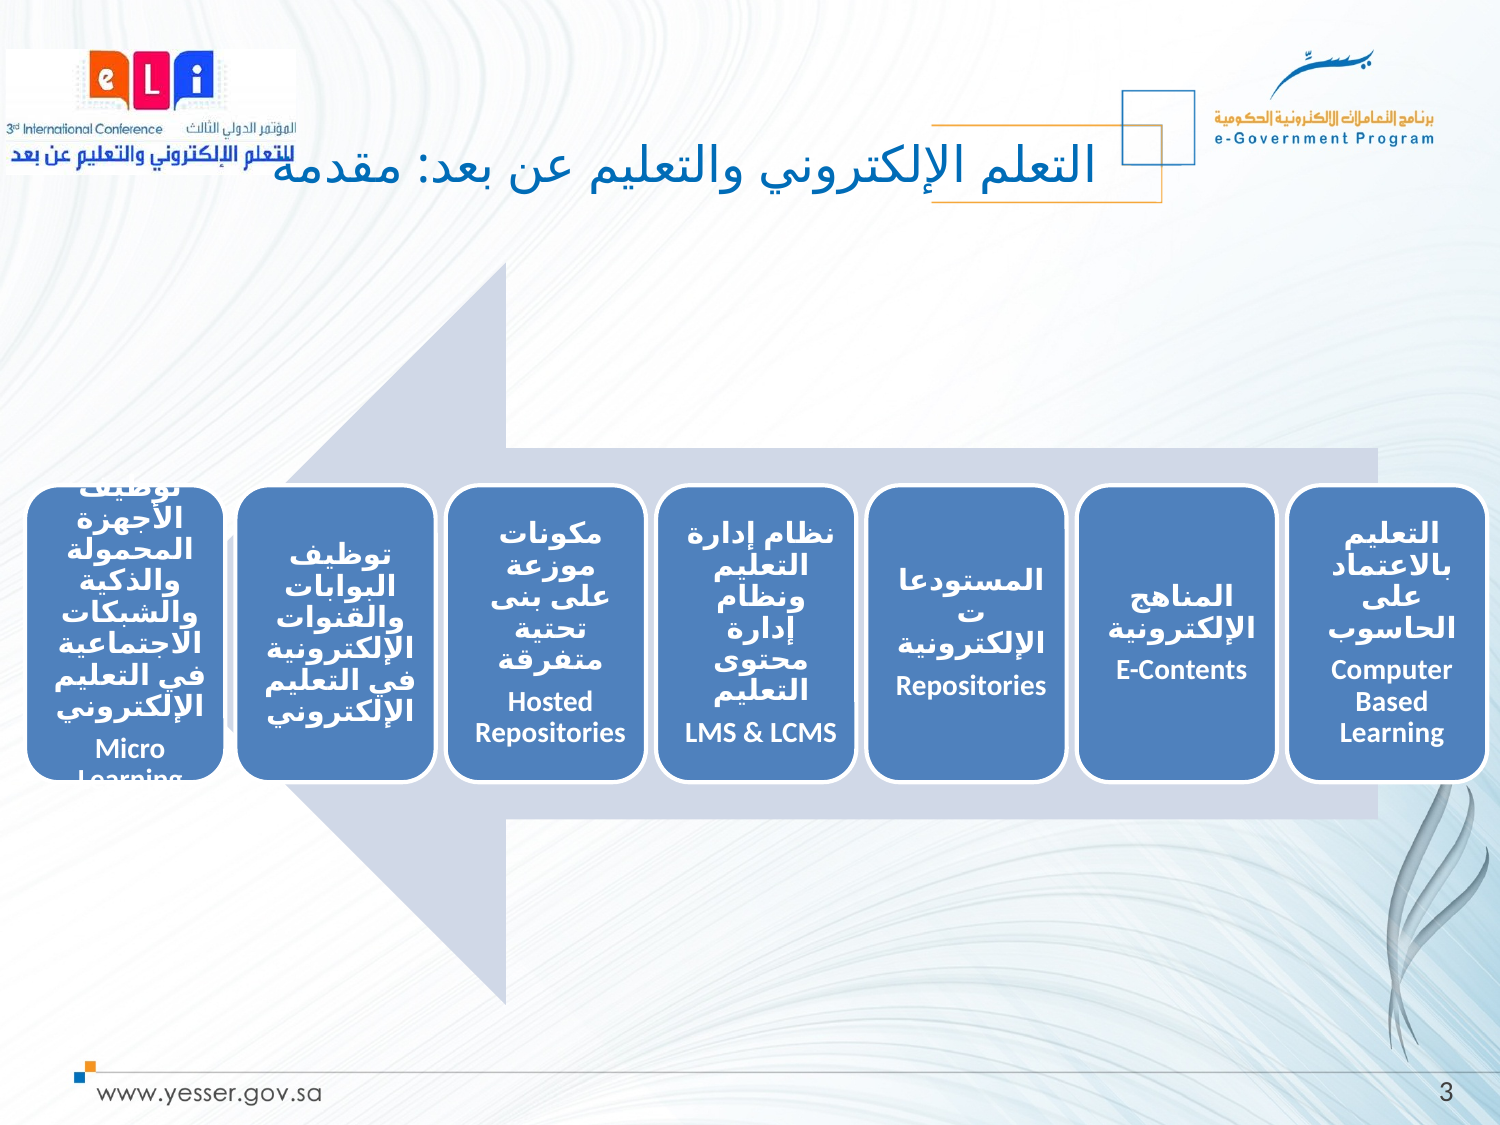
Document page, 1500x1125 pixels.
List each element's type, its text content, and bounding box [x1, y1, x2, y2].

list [24, 262, 1488, 1006]
slide_number 3 [1423, 1065, 1499, 1125]
list التعلم الإلكتروني والتعليم عن بعد: مقدمة [75, 125, 1113, 197]
picture [0, 0, 1500, 1125]
